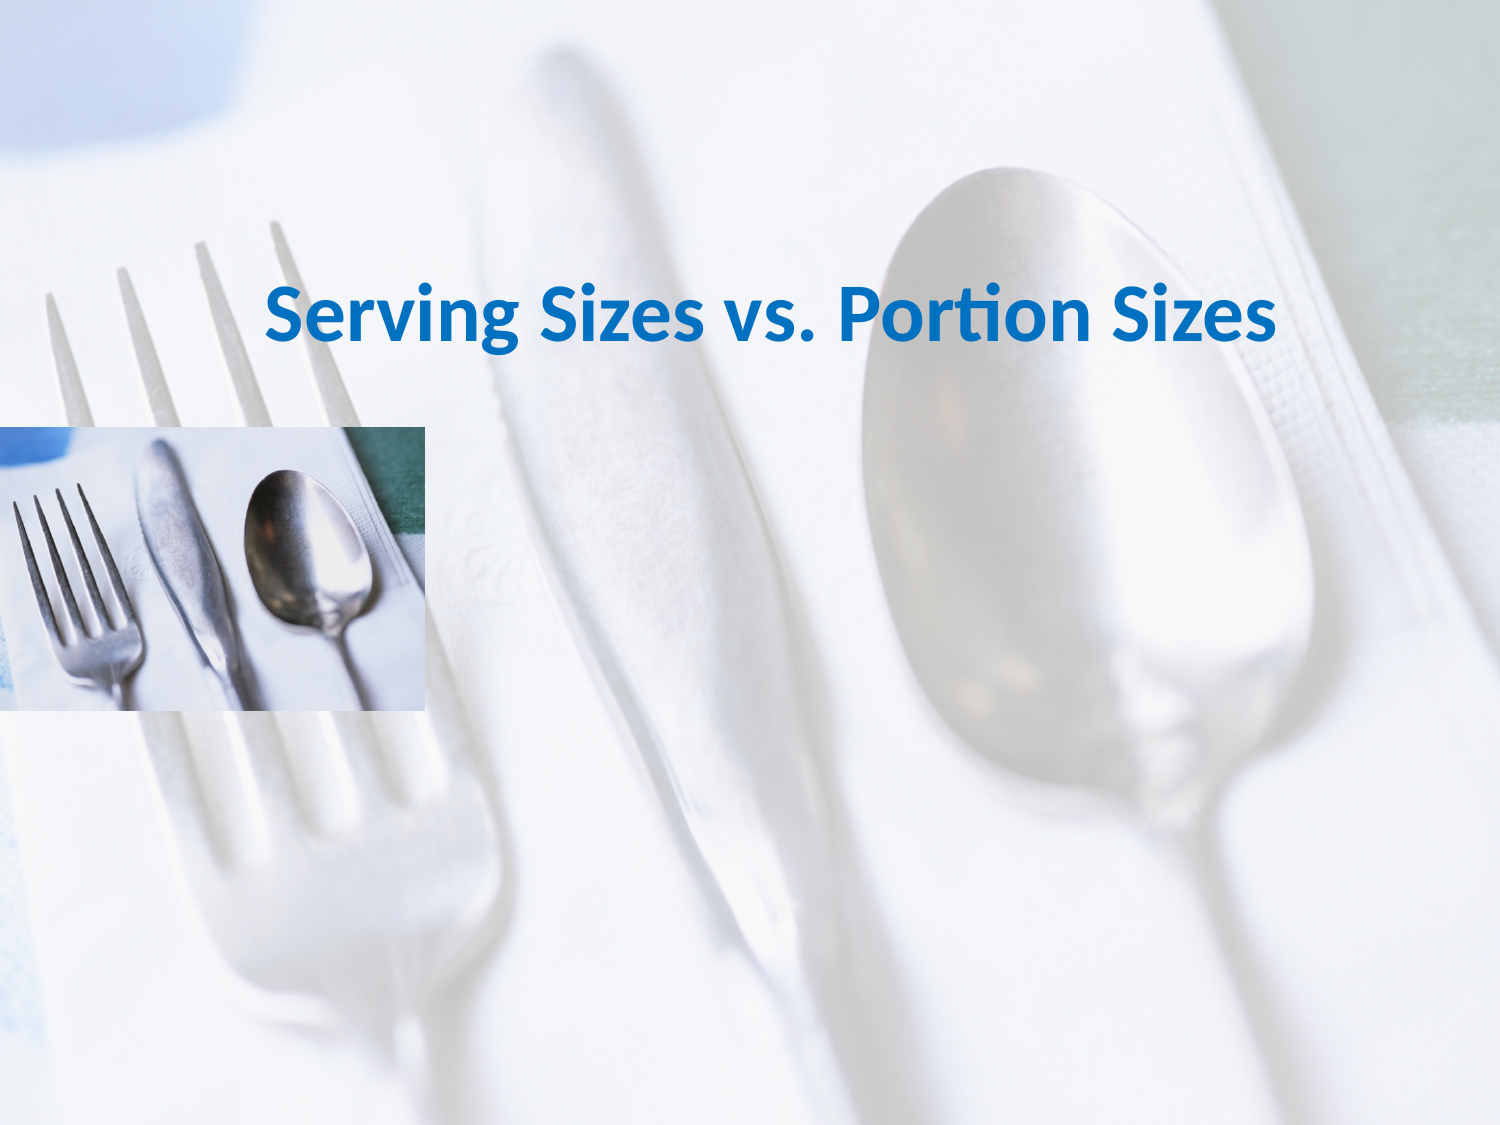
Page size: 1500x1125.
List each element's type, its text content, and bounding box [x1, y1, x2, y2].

title Serving Sizes vs. Portion Sizes [249, 187, 1376, 429]
picture [0, 427, 425, 711]
